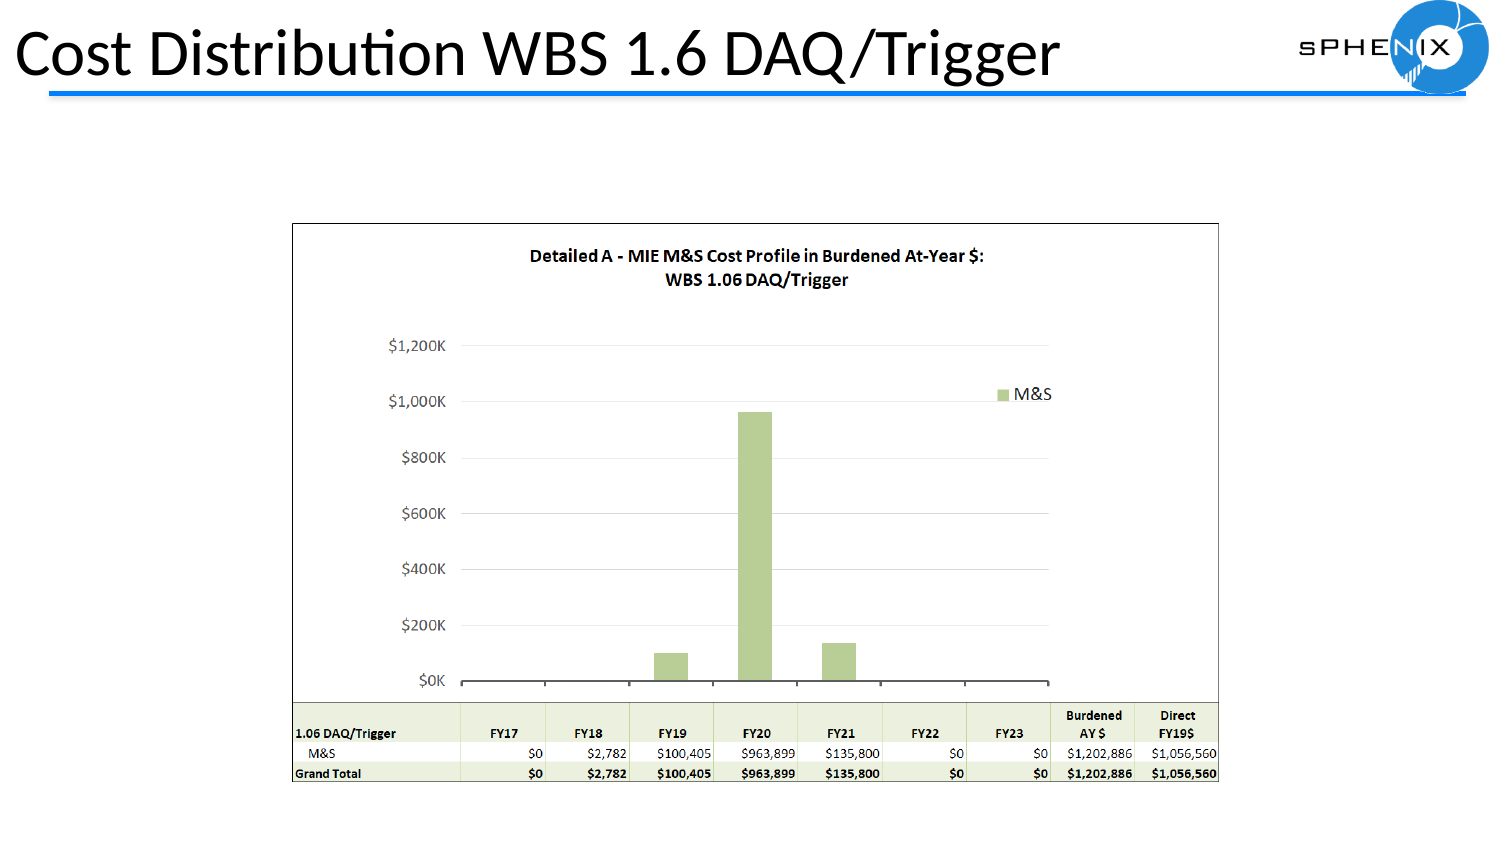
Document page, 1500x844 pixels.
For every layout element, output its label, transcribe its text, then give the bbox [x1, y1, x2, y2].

picture [1299, 0, 1489, 94]
picture [281, 217, 1219, 782]
title Cost Distribution WBS 1.6 DAQ/Trigger [0, 4, 1425, 94]
